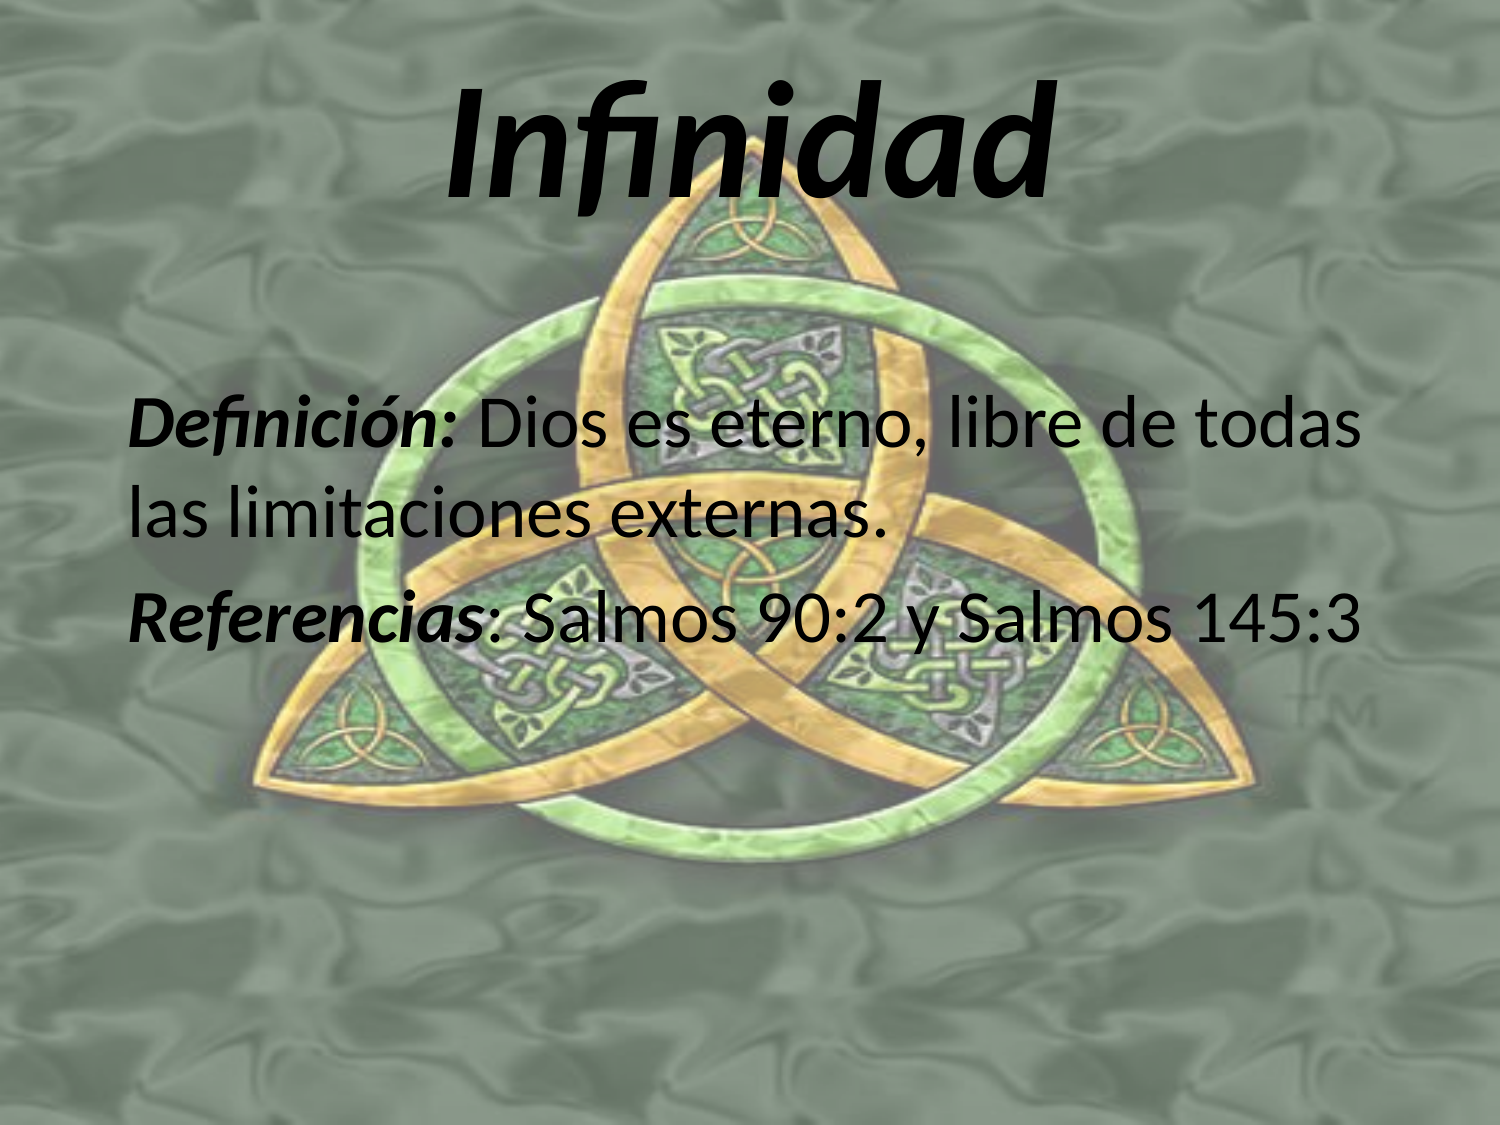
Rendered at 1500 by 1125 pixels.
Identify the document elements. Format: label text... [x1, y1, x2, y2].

title Infinidad [112, 10, 1388, 252]
subtitle Definición: Dios es eterno, libre de todas las limitaciones externas. Referencias: Salmos 90:2 y Salmos 145:3 [112, 364, 1454, 809]
